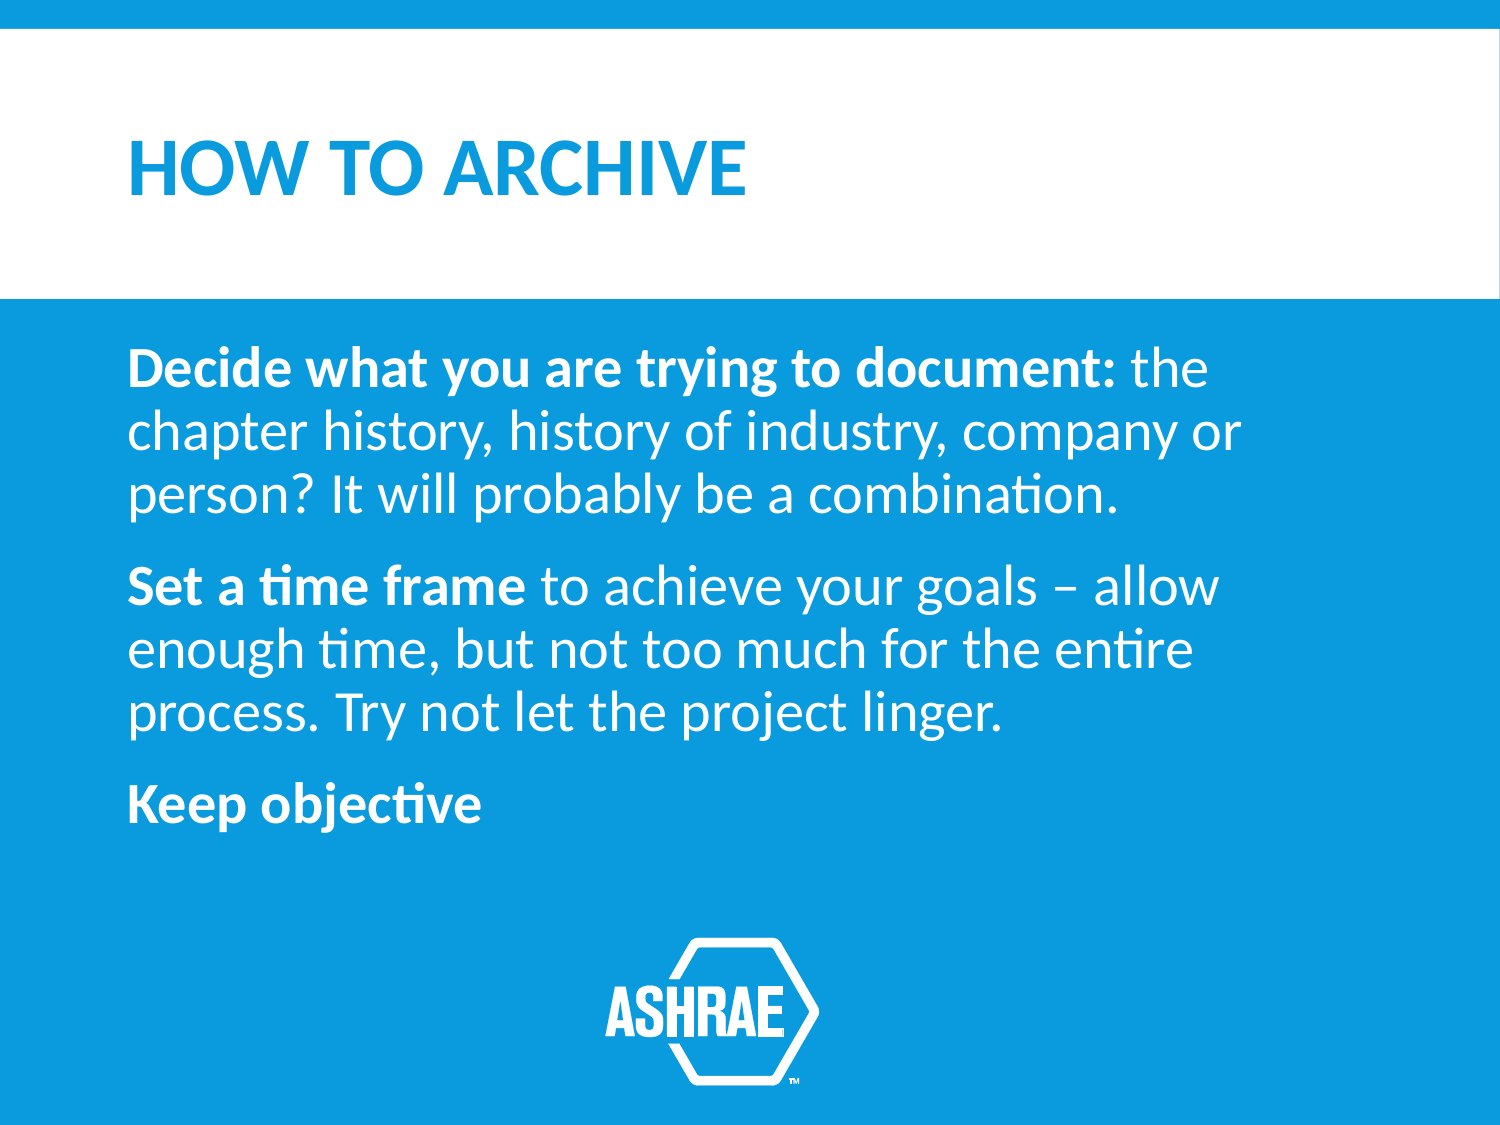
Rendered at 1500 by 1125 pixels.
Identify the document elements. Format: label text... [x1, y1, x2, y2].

list Decide what you are trying to document: the chapter history, history of industry, company or person? It will probably be a combination. Set a time frame to achieve your goals – allow enough time, but not too much for the entire process. Try not let the project linger. Keep objective [112, 329, 1388, 1020]
title HOW TO ARCHIVE [112, 46, 1388, 295]
